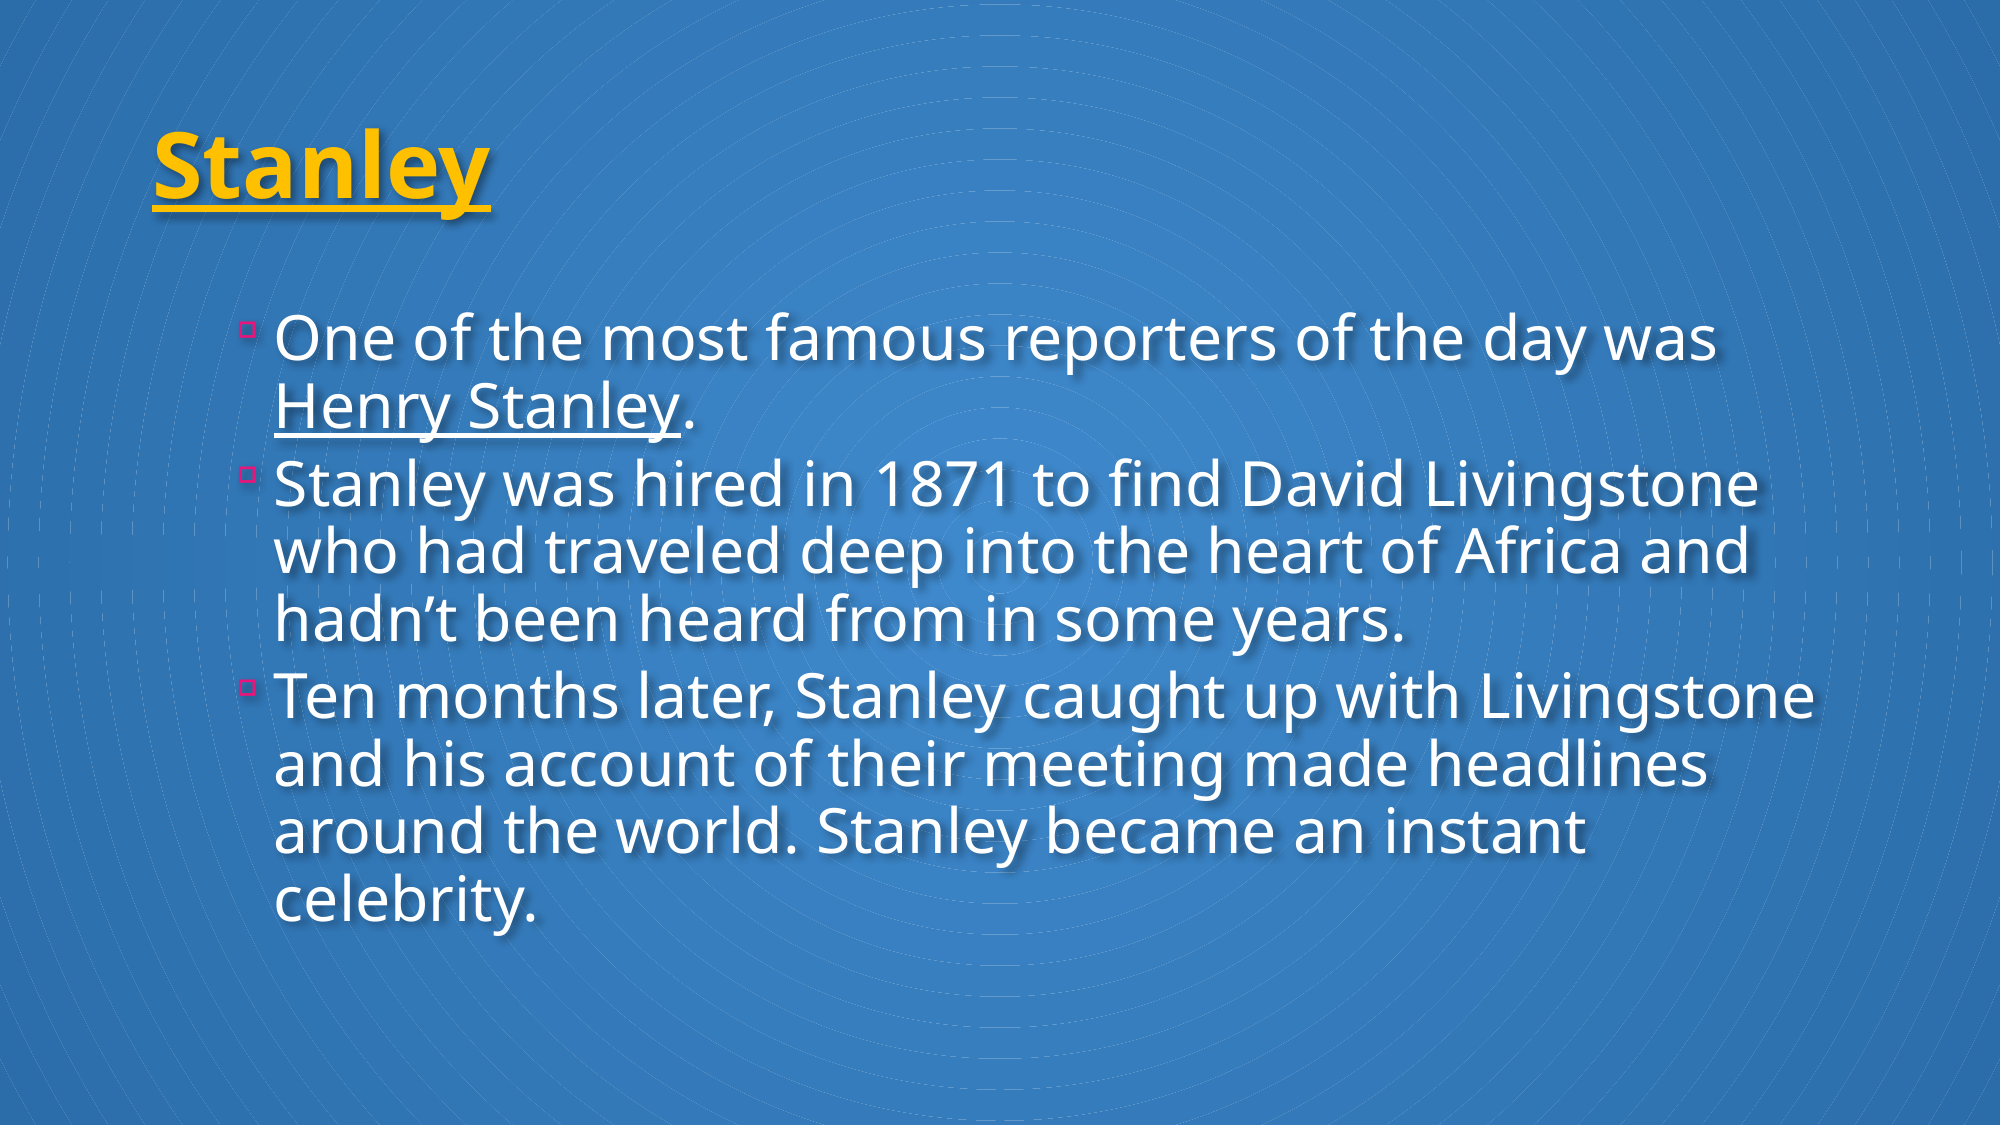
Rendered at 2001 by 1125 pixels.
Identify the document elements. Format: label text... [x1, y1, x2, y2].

title Stanley [137, 59, 1863, 278]
list One of the most famous reporters of the day was Henry Stanley. Stanley was hired in 1871 to find David Livingstone who had traveled deep into the heart of Africa and hadn’t been heard from in some years. Ten months later, Stanley caught up with Livingstone and his account of their meeting made headlines around the world. Stanley became an instant celebrity. [137, 299, 1863, 1014]
